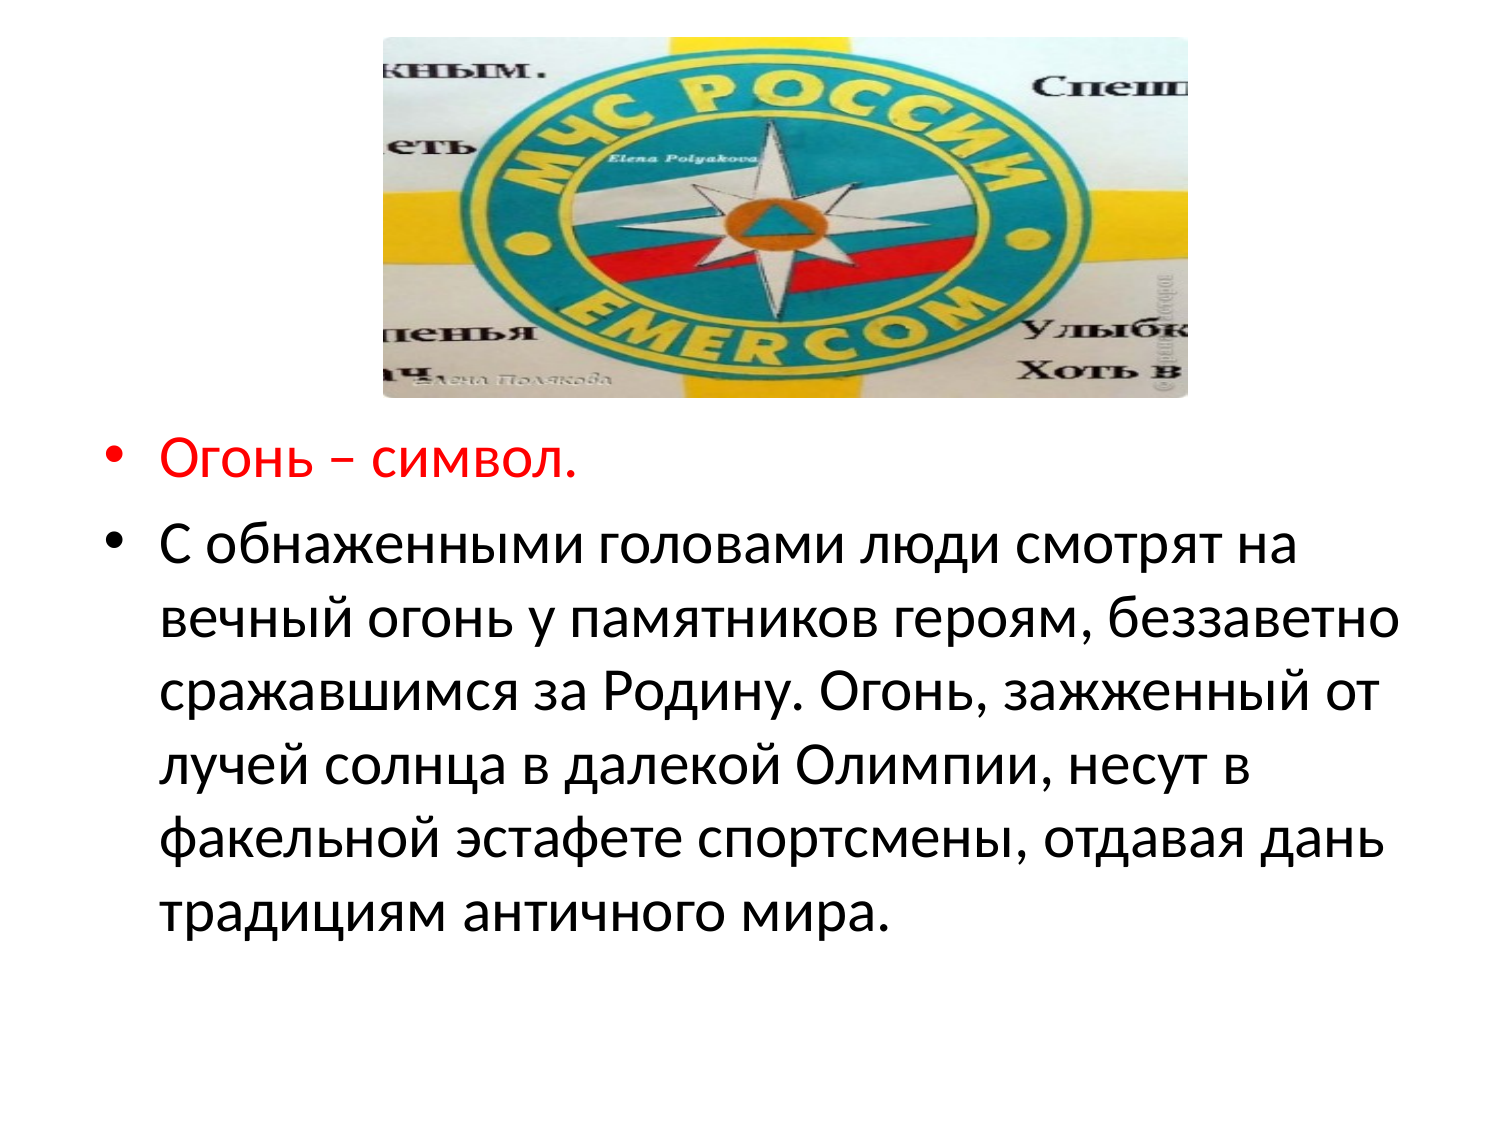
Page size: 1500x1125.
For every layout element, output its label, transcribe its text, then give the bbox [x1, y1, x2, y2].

picture [383, 37, 1188, 398]
list Огонь – символ. С обнаженными головами люди смотрят на вечный огонь у памятников героям, беззаветно сражавшимся за Родину. Огонь, зажженный от лучей солнца в далекой Олимпии, несут в факельной эстафете спортсмены, отдавая дань традициям античного мира. [88, 408, 1425, 1005]
